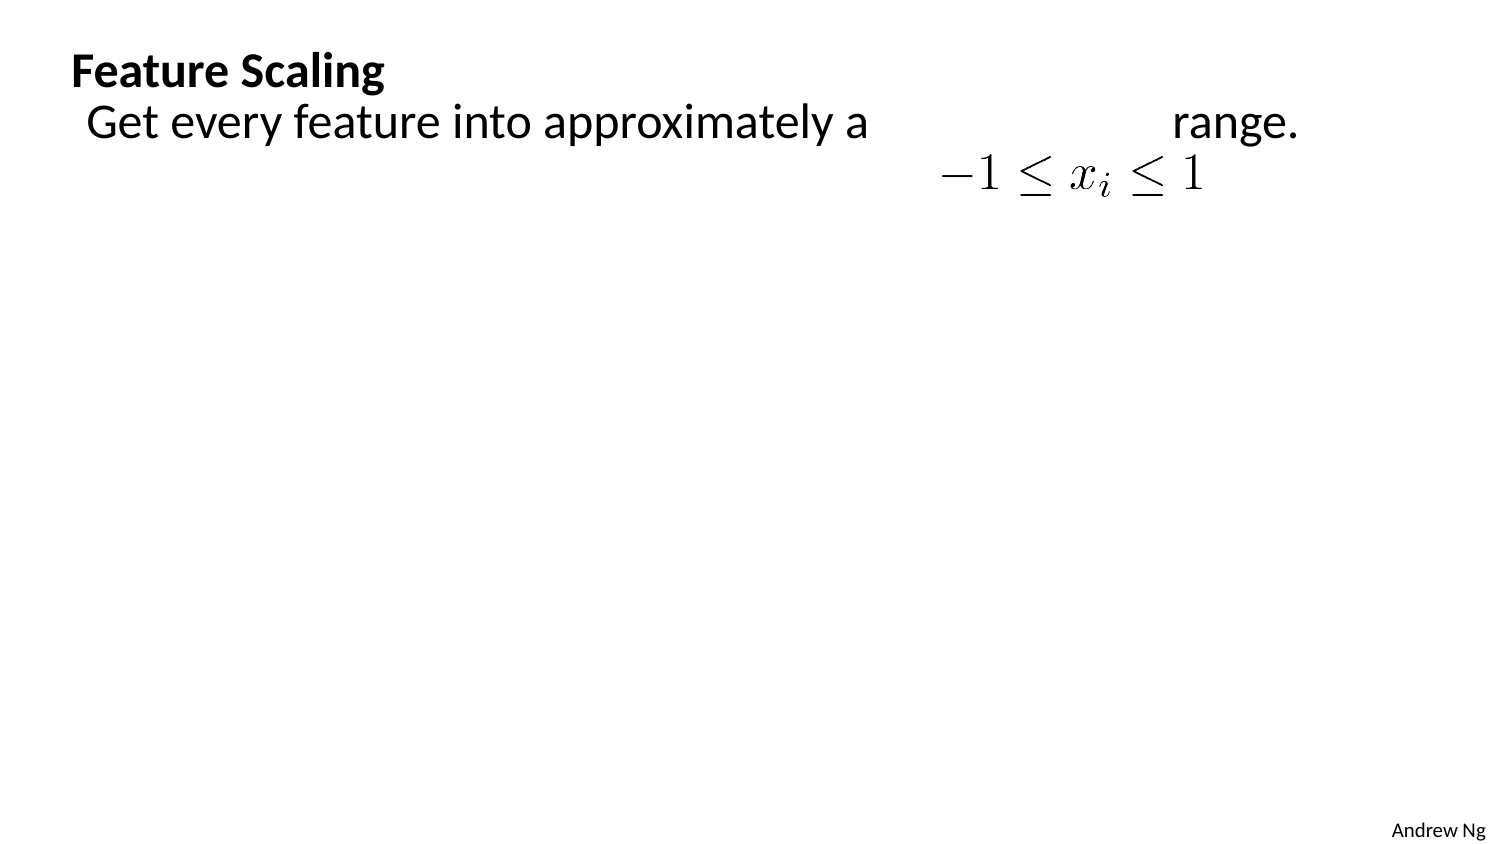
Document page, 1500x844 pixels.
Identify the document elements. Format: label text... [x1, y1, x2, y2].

text_box Feature Scaling [56, 29, 1438, 105]
text_box Get every feature into approximately a range. [71, 81, 1378, 216]
picture [942, 154, 1202, 197]
